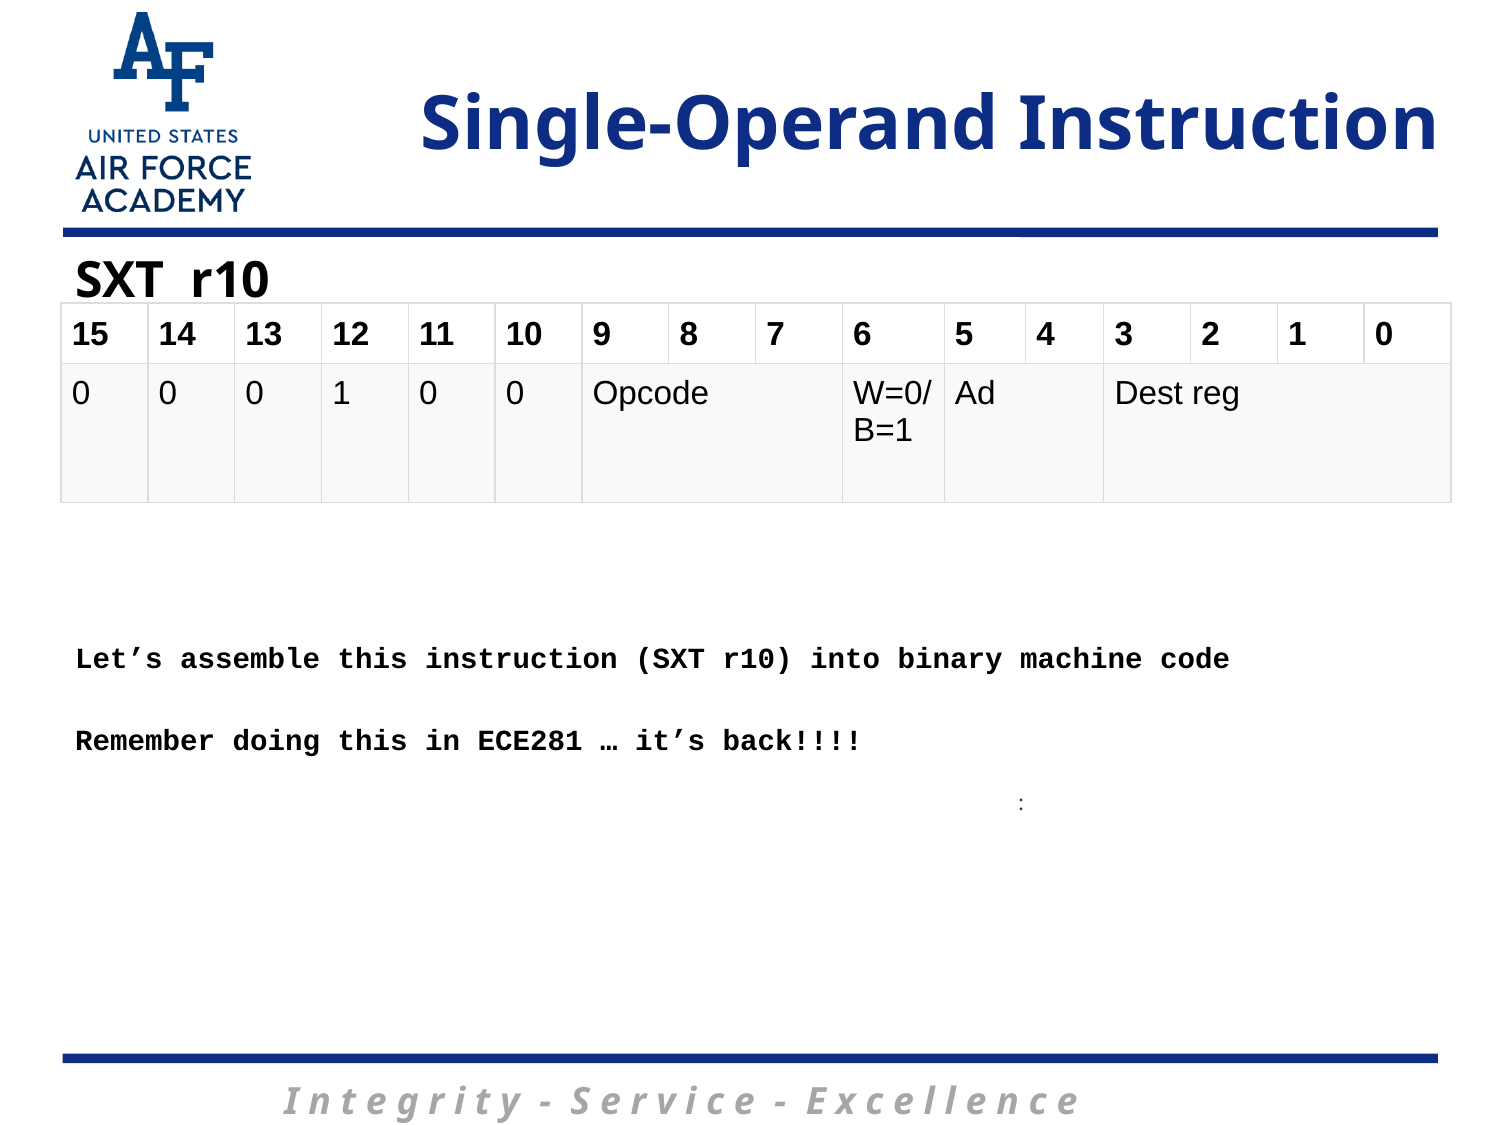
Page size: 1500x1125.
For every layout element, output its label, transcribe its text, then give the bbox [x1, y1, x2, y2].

table_header 2 [1191, 304, 1277, 363]
table_cell Dest reg [1104, 364, 1450, 502]
table_cell 0 [409, 364, 494, 502]
table_cell 0 [496, 364, 581, 502]
table_cell Opcode [583, 364, 842, 502]
table_header 5 [945, 304, 1025, 363]
table_cell 1 [322, 364, 408, 502]
table_header 7 [756, 304, 842, 363]
table_header 0 [1365, 304, 1450, 363]
table_cell W=0/ B=1 [843, 364, 944, 502]
table_cell 0 [149, 364, 234, 502]
text_box : [1003, 782, 1040, 868]
table_header 3 [1104, 304, 1190, 363]
table_header 13 [235, 304, 321, 363]
subtitle SXT r10 All instructions are 16 bits long. Their binary format looks like this: Let’s assemble this instruction (SXT r10) into binary machine code Remember doing this in ECE281 … it’s back!!!! [59, 239, 1441, 1051]
table_header 14 [149, 304, 234, 363]
table_cell 0 [235, 364, 321, 502]
table_header 1 [1278, 304, 1363, 363]
table_header 12 [322, 304, 408, 363]
table_cell Ad [945, 364, 1103, 502]
table_header 15 [62, 304, 147, 363]
table_header 9 [583, 304, 668, 363]
picture [75, 12, 251, 212]
table_header 4 [1026, 304, 1103, 363]
table_header 11 [409, 304, 494, 363]
table_cell 0 [62, 364, 147, 502]
table_header 6 [843, 304, 944, 363]
table_header 8 [669, 304, 755, 363]
table_header 10 [496, 304, 581, 363]
title Single-Operand Instruction [299, 29, 1456, 211]
